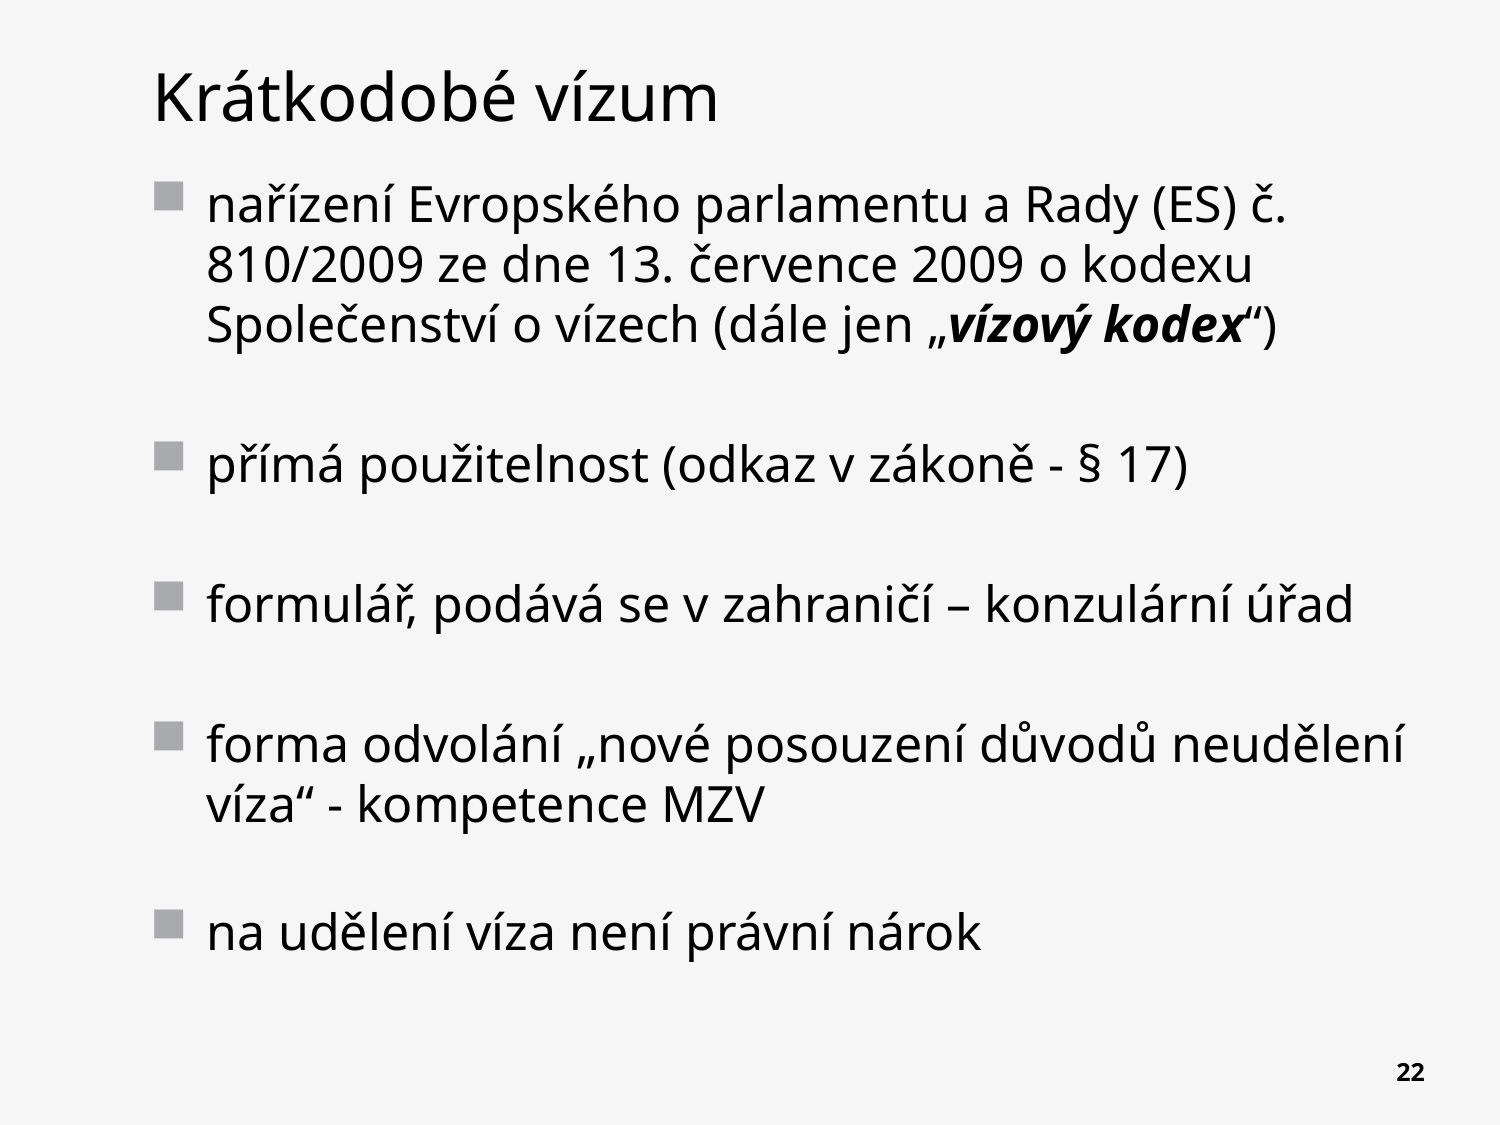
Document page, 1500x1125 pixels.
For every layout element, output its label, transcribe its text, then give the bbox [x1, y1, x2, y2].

list nařízení Evropského parlamentu a Rady (ES) č. 810/2009 ze dne 13. července 2009 o kodexu Společenství o vízech (dále jen „vízový kodex“) přímá použitelnost (odkaz v zákoně - § 17) formulář, podává se v zahraničí – konzulární úřad forma odvolání „nové posouzení důvodů neudělení víza“ - kompetence MZV na udělení víza není právní nárok [150, 172, 1425, 888]
title Krátkodobé vízum [152, 54, 1428, 138]
slide_number 22 [1315, 1056, 1426, 1101]
